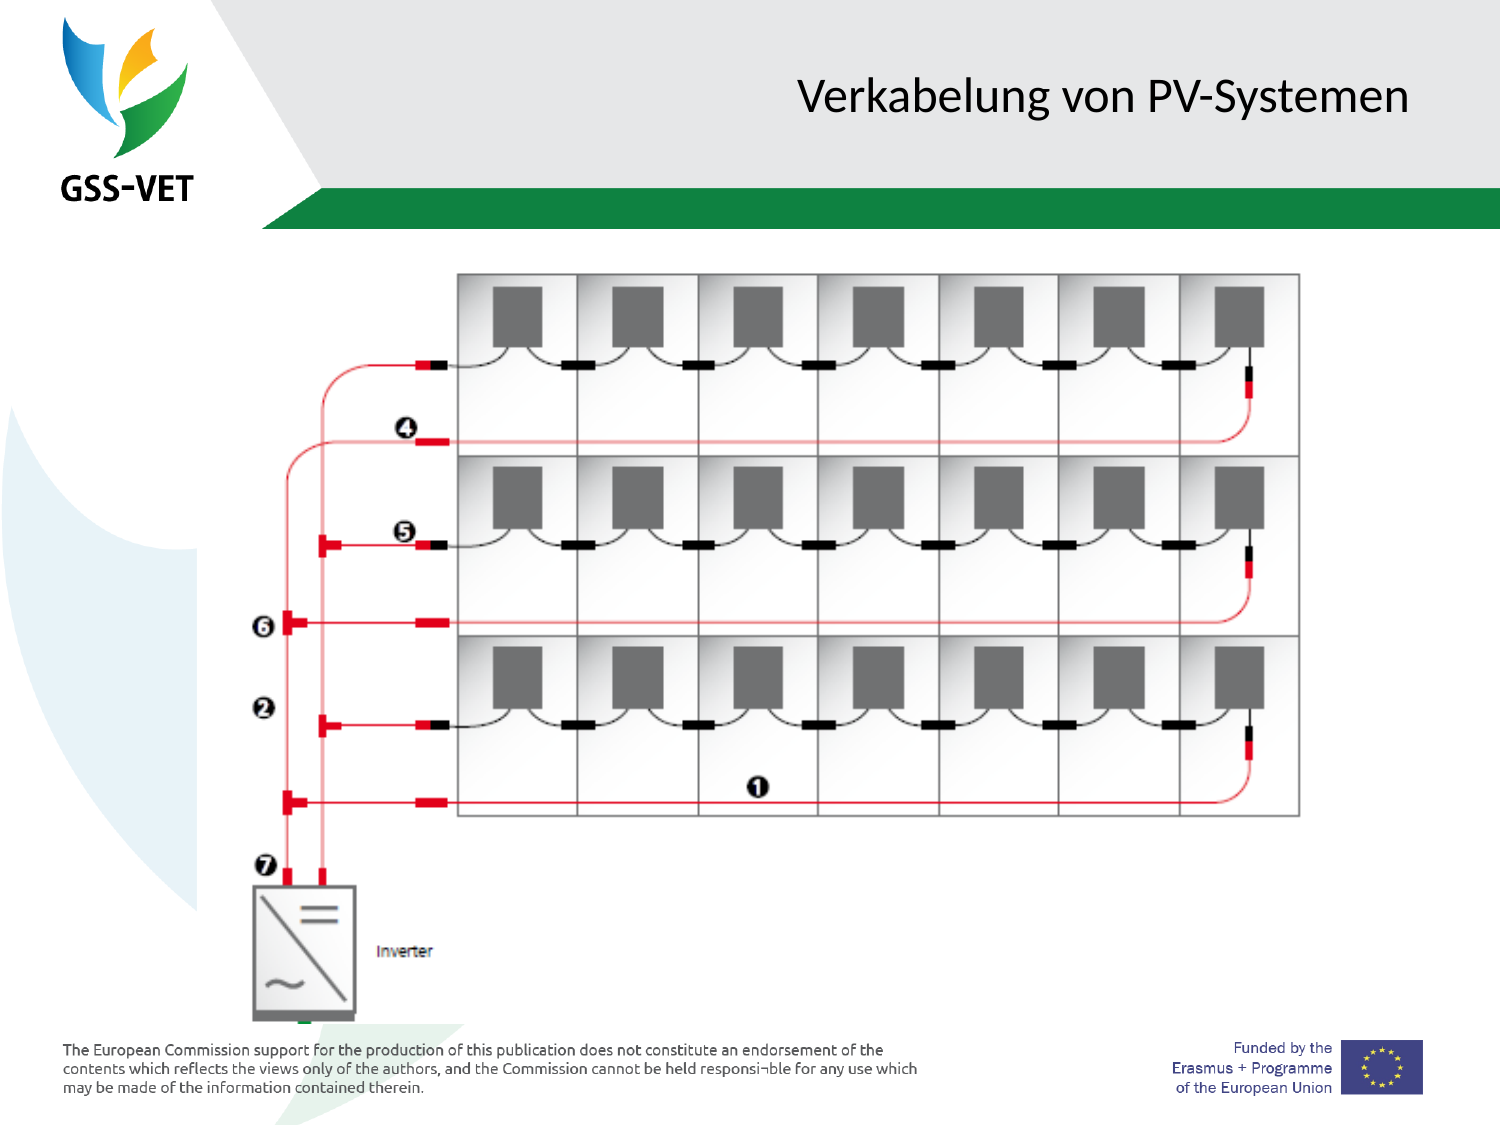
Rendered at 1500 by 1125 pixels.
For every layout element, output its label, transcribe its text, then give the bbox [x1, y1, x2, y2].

title Verkabelung von PV-Systemen [324, 0, 1425, 185]
picture [0, 0, 1500, 1125]
